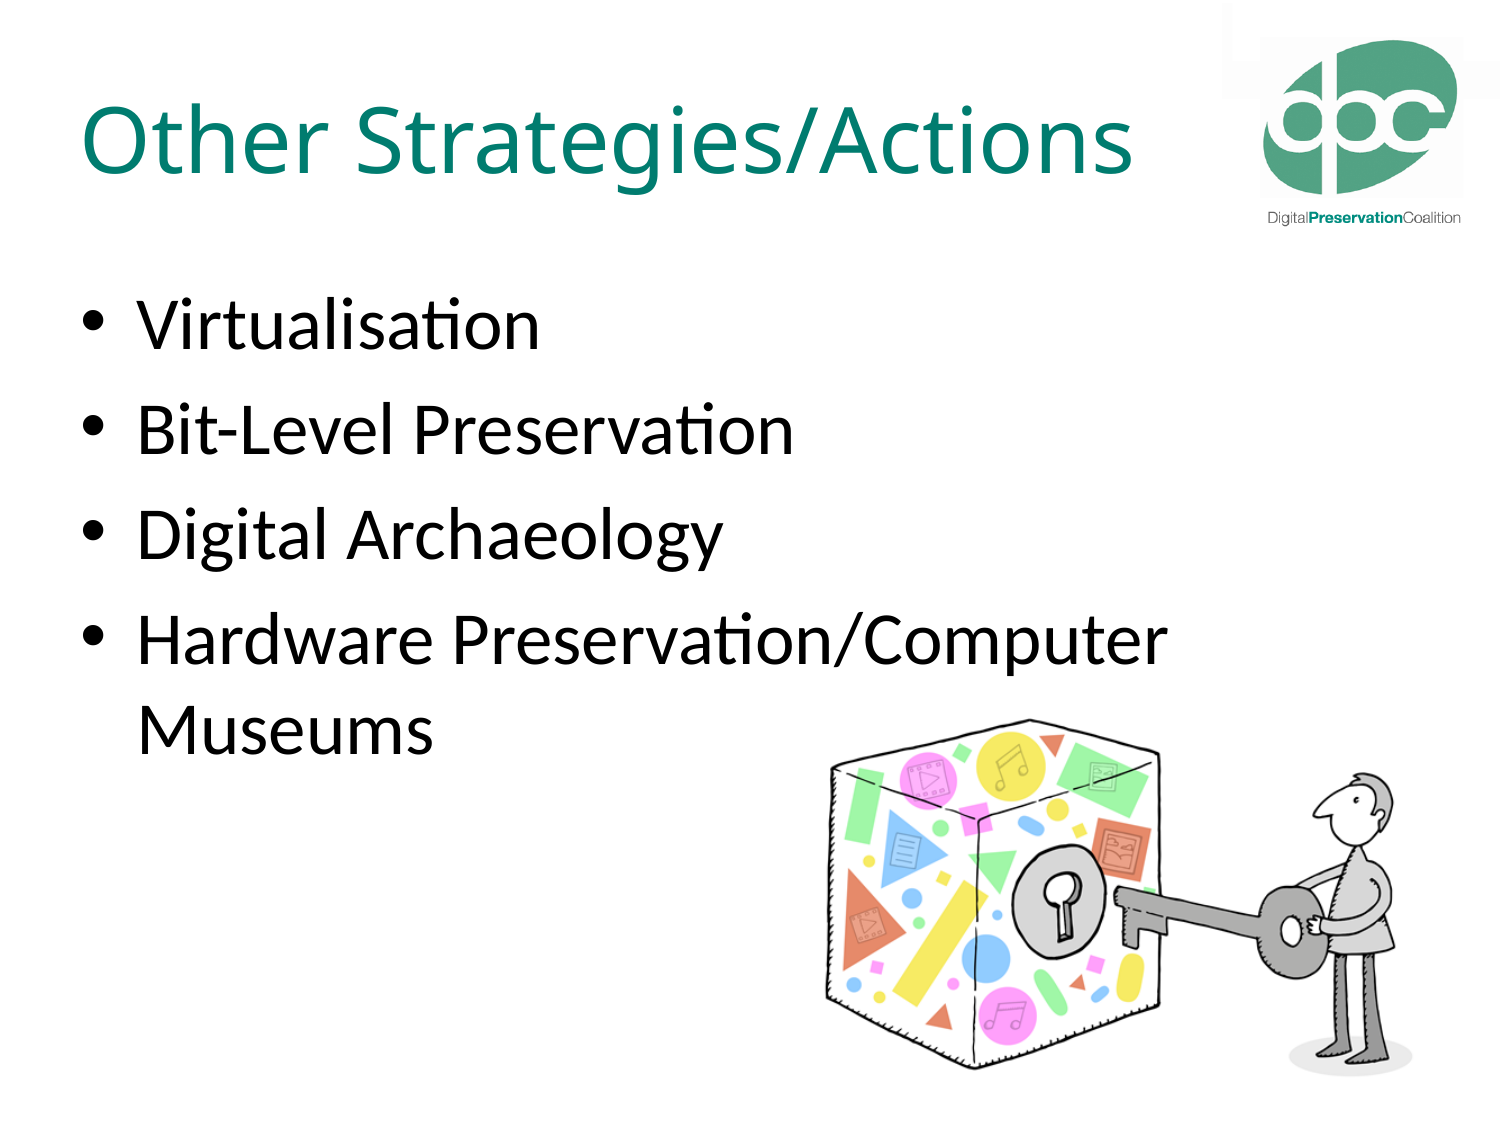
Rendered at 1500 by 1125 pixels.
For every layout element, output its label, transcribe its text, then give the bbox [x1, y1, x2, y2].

picture [1221, 3, 1500, 273]
list Virtualisation Bit-Level Preservation Digital Archaeology Hardware Preservation/Computer Museums [64, 267, 1432, 1059]
title Other Strategies/Actions [64, 42, 1235, 232]
picture [773, 690, 1448, 1100]
